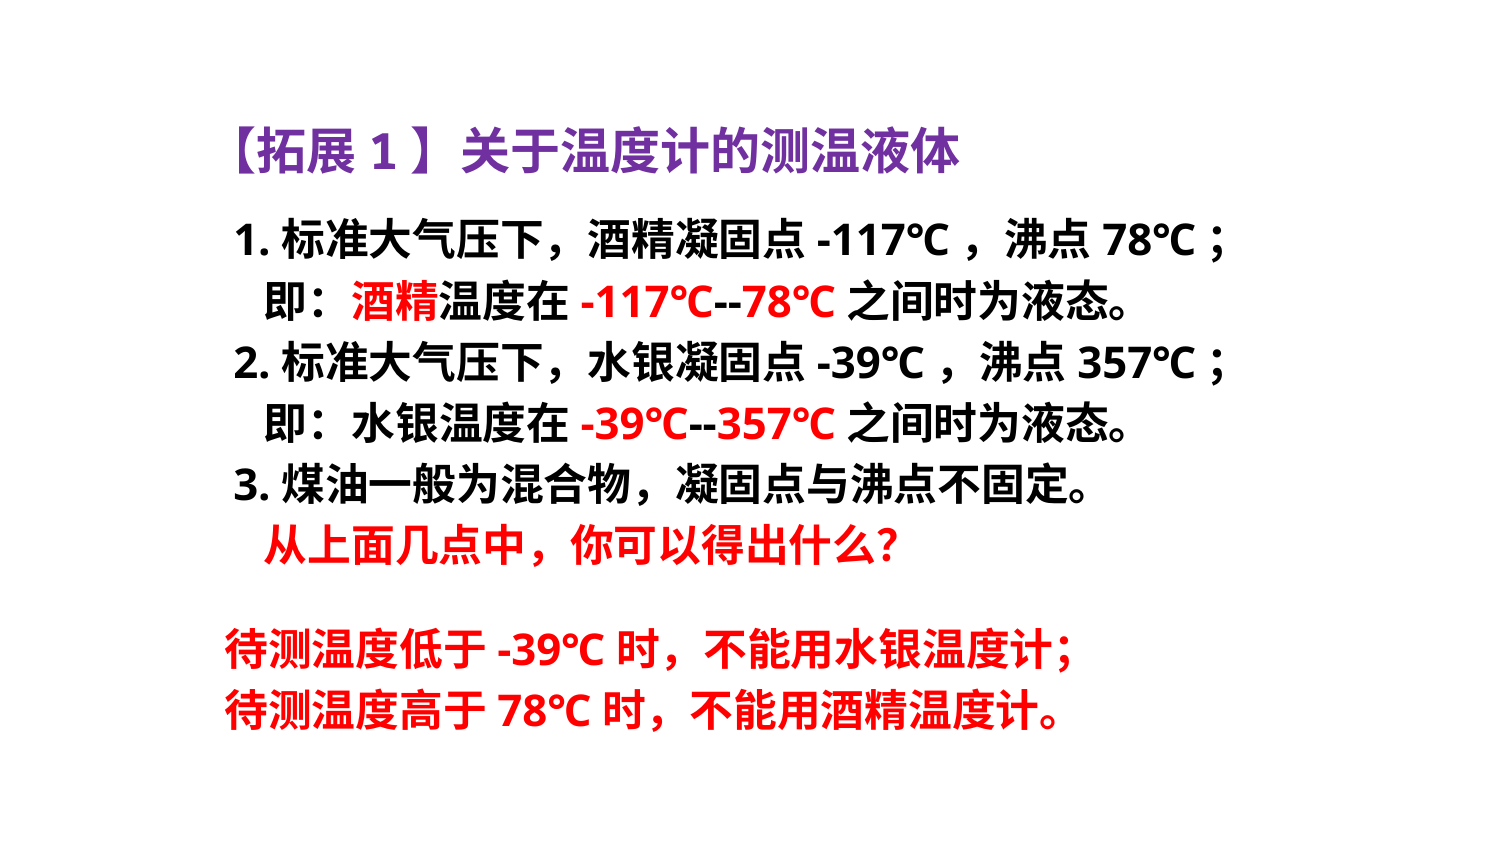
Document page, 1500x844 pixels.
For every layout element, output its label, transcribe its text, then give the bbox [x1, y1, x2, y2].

text_box 【拓展1】关于温度计的测温液体 [191, 111, 1294, 188]
list 1.标准大气压下，酒精凝固点-117℃，沸点78℃； 即：酒精温度在-117℃--78℃之间时为液态。 2.标准大气压下，水银凝固点-39℃，沸点357℃； 即：水银温度在-39℃--357℃之间时为液态。 3.煤油一般为混合物，凝固点与沸点不固定。 从上面几点中，你可以得出什么？ [218, 204, 1303, 589]
text_box 待测温度低于-39℃时，不能用水银温度计； 待测温度高于78℃时，不能用酒精温度计。 [209, 614, 1170, 752]
